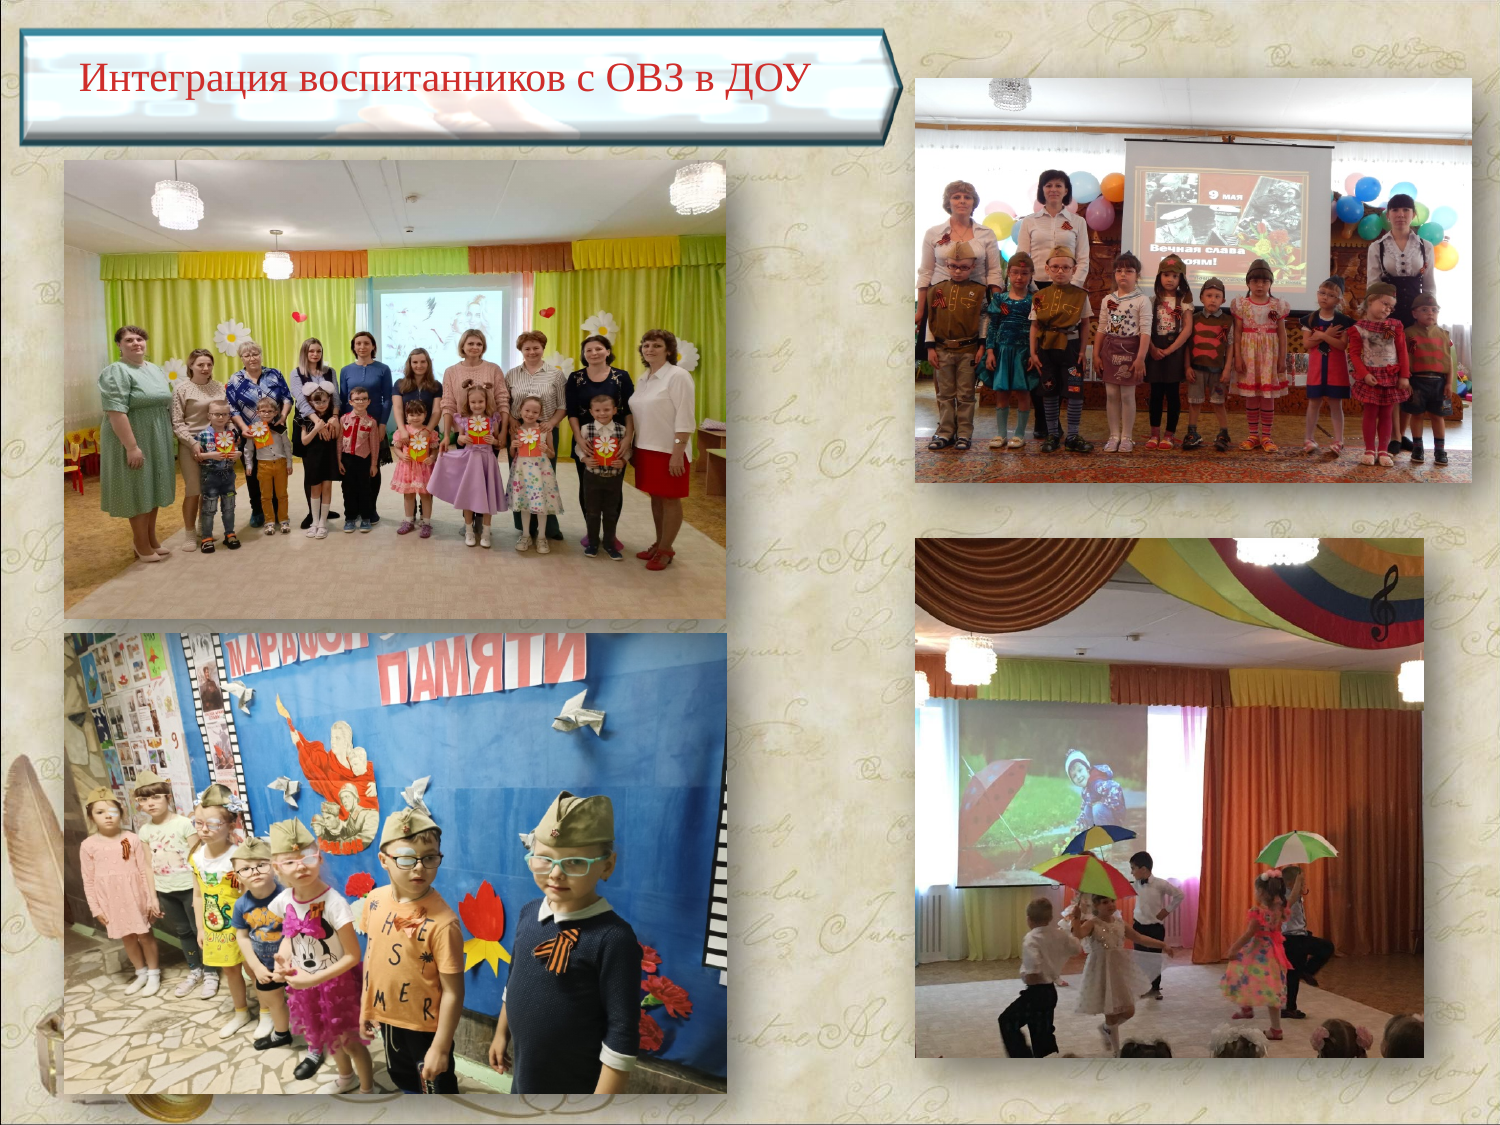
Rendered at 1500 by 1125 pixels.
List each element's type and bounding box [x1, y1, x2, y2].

list [915, 77, 1472, 483]
picture [0, 0, 1500, 1125]
